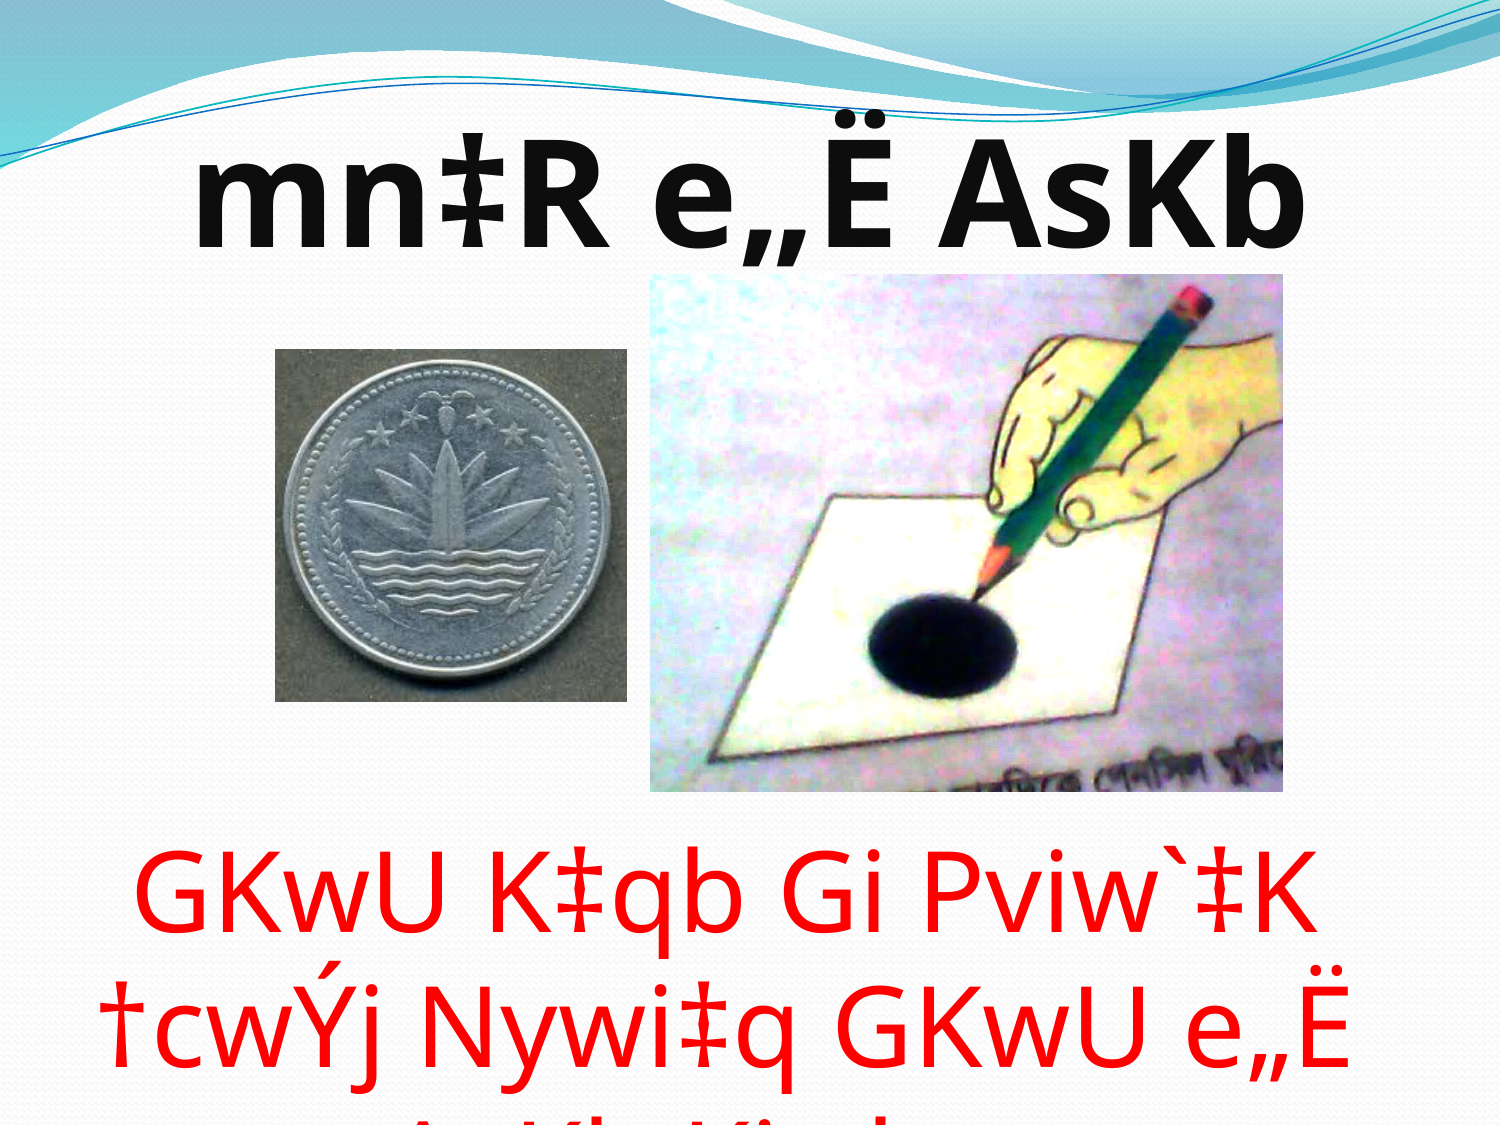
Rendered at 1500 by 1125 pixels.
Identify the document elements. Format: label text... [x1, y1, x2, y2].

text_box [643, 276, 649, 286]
text_box GKwU K‡qb Gi Pviw`‡K †cwÝj Nywi‡q GKwU e„Ë AsKb Kiv hvq [75, 812, 1375, 1125]
picture [274, 349, 627, 702]
text_box mn‡R e„Ë AsKb [99, 90, 1400, 286]
picture [649, 274, 1283, 792]
